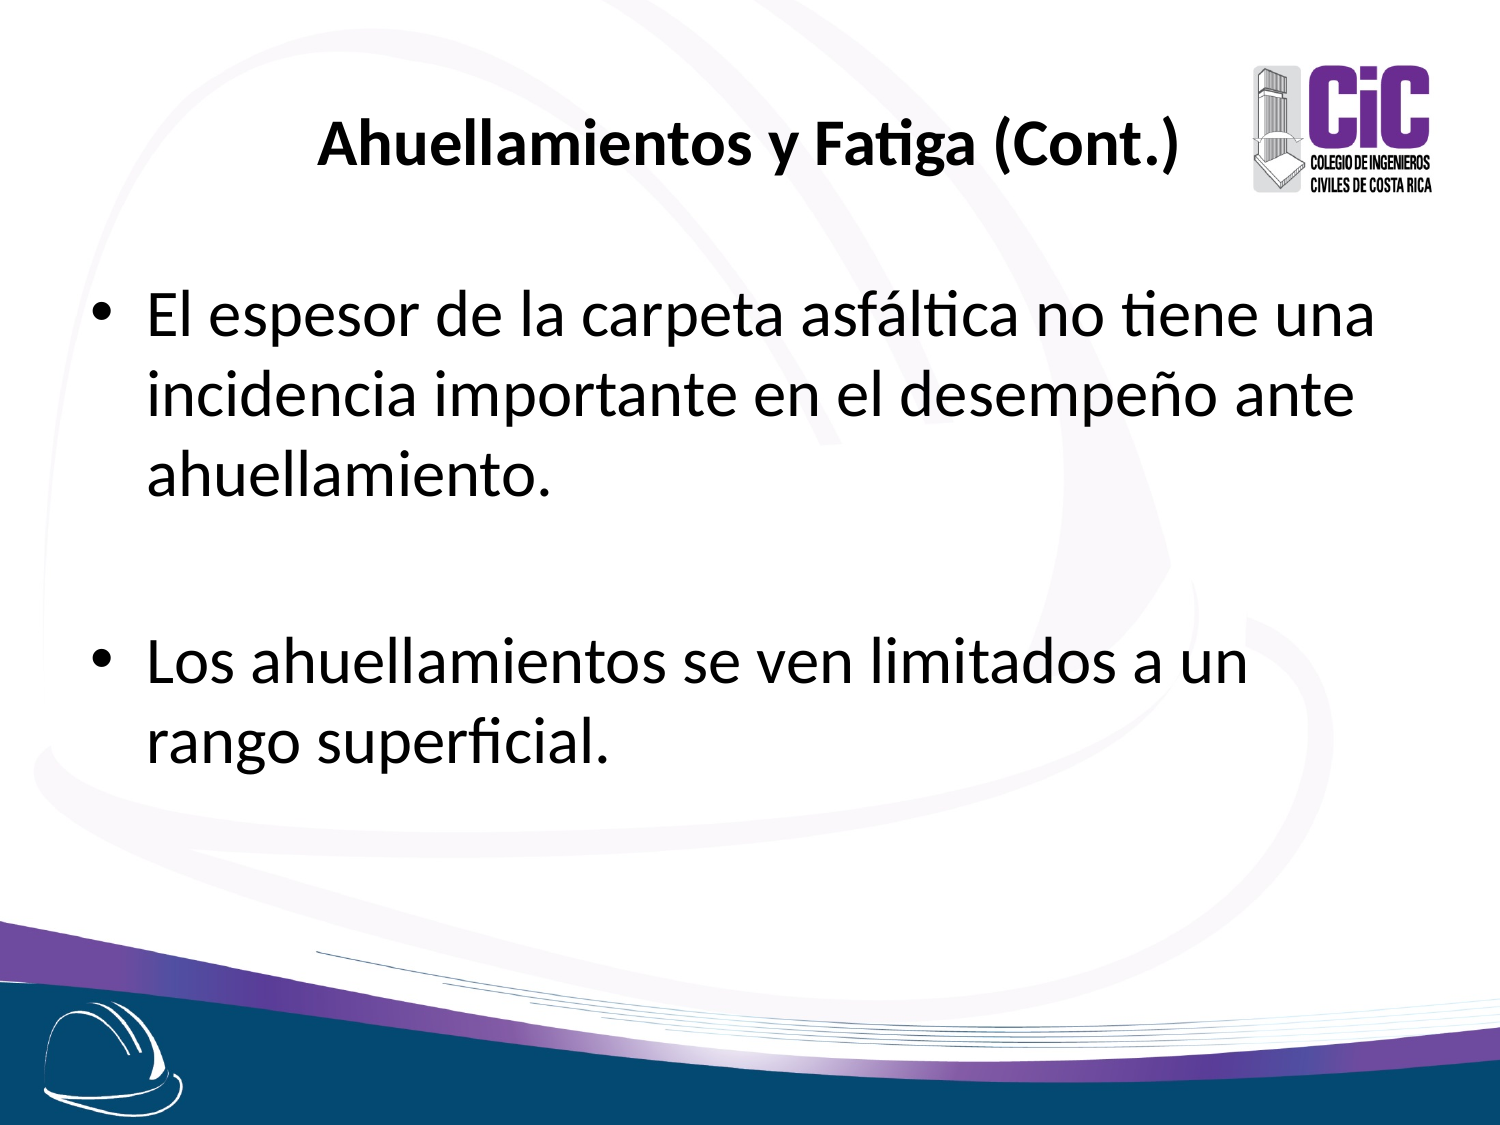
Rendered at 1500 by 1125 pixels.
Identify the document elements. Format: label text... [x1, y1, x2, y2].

list El espesor de la carpeta asfáltica no tiene una incidencia importante en el desempeño ante ahuellamiento. Los ahuellamientos se ven limitados a un rango superficial. [75, 262, 1425, 1005]
title Ahuellamientos y Fatiga (Cont.) [75, 45, 1425, 233]
picture [0, 1, 1500, 1125]
